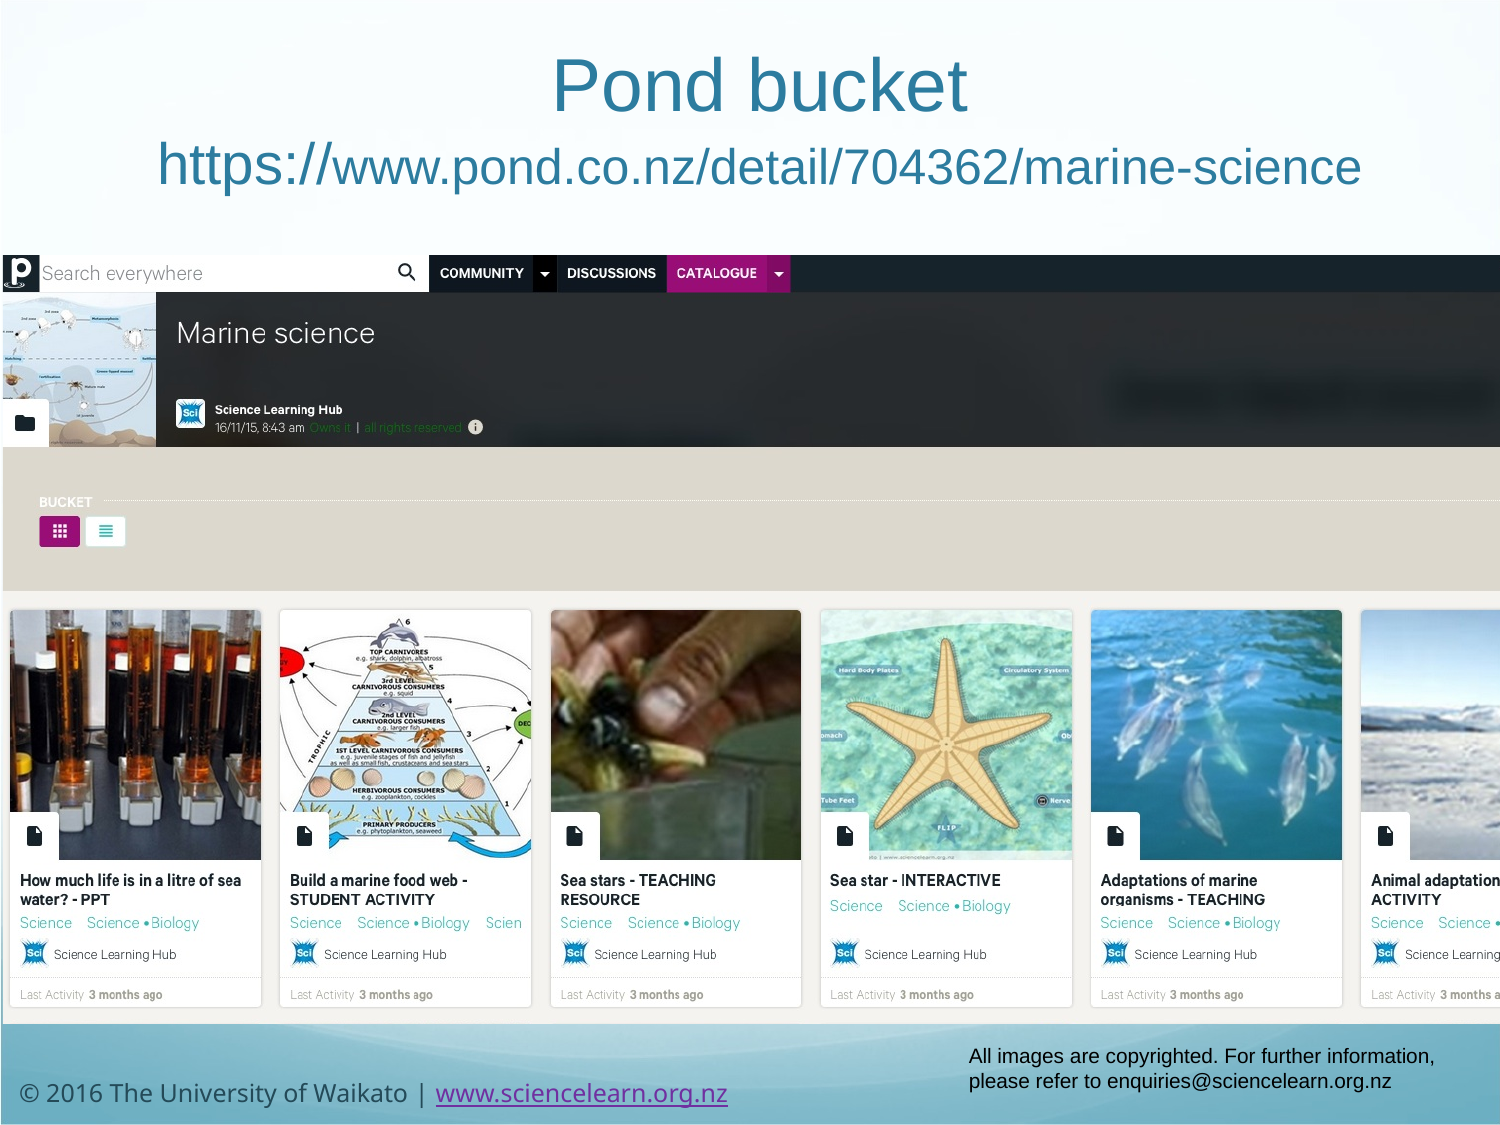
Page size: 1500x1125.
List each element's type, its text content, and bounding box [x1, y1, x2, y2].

picture [0, 0, 1500, 1125]
text_box © 2016 The University of Waikato | www.sciencelearn.org.nz [4, 1065, 986, 1125]
text_box All images are copyrighted. For further information, please refer to enquiries@sciencelearn.org.nz [954, 1042, 1463, 1100]
title Pond bucket https://www.pond.co.nz/detail/704362/marine-science [100, 54, 1420, 204]
